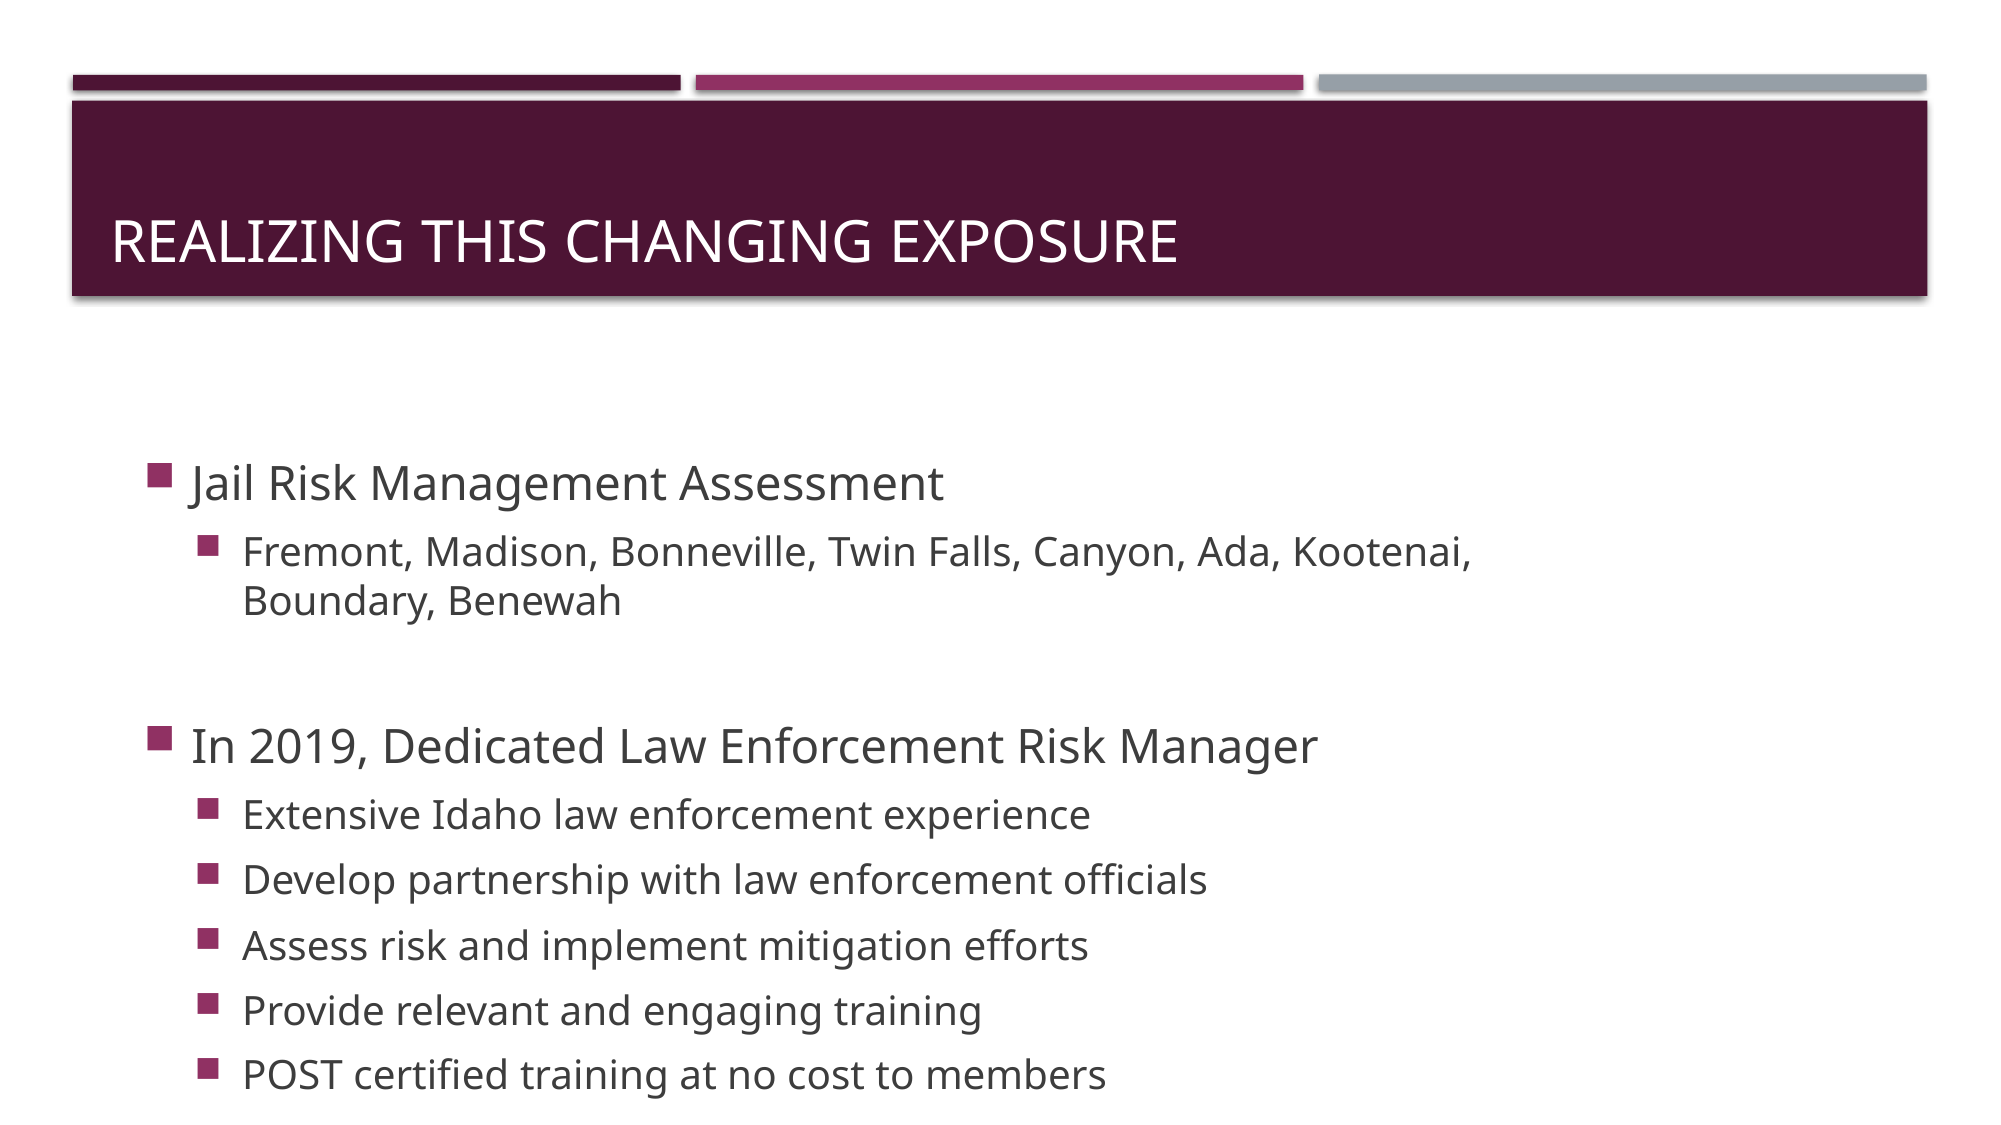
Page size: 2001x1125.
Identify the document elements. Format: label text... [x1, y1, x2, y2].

title Realizing this changing exposure [95, 115, 1905, 282]
list Jail Risk Management Assessment Fremont, Madison, Bonneville, Twin Falls, Canyon, Ada, Kootenai, Boundary, Benewah In 2019, Dedicated Law Enforcement Risk Manager Extensive Idaho law enforcement experience Develop partnership with law enforcement officials Assess risk and implement mitigation efforts Provide relevant and engaging training POST certified training at no cost to members [128, 332, 1603, 1109]
